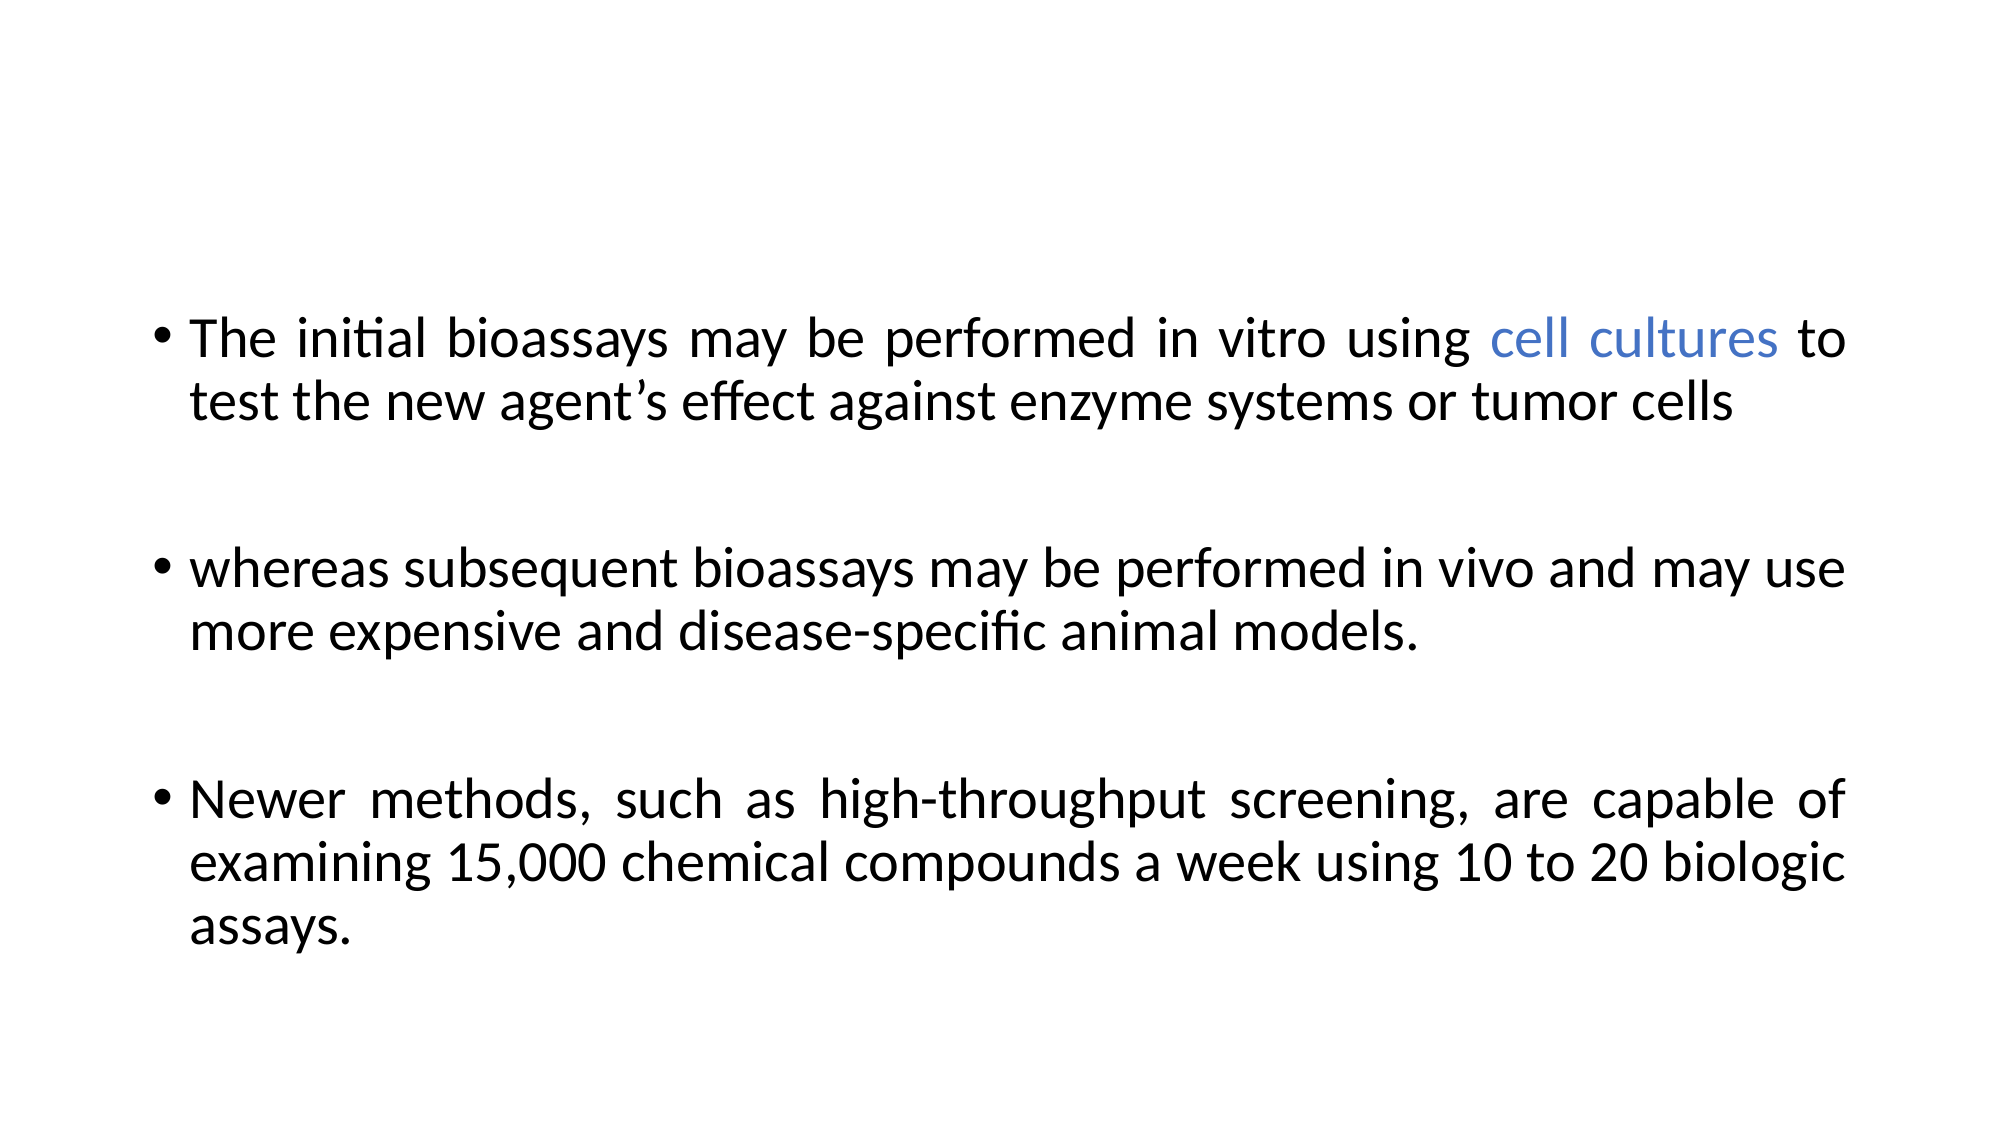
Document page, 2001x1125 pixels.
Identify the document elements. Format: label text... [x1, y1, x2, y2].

list The initial bioassays may be performed in vitro using cell cultures to test the new agent’s effect against enzyme systems or tumor cells whereas subsequent bioassays may be performed in vivo and may use more expensive and disease-specific animal models. Newer methods, such as high-throughput screening, are capable of examining 15,000 chemical compounds a week using 10 to 20 biologic assays. [137, 299, 1863, 1014]
